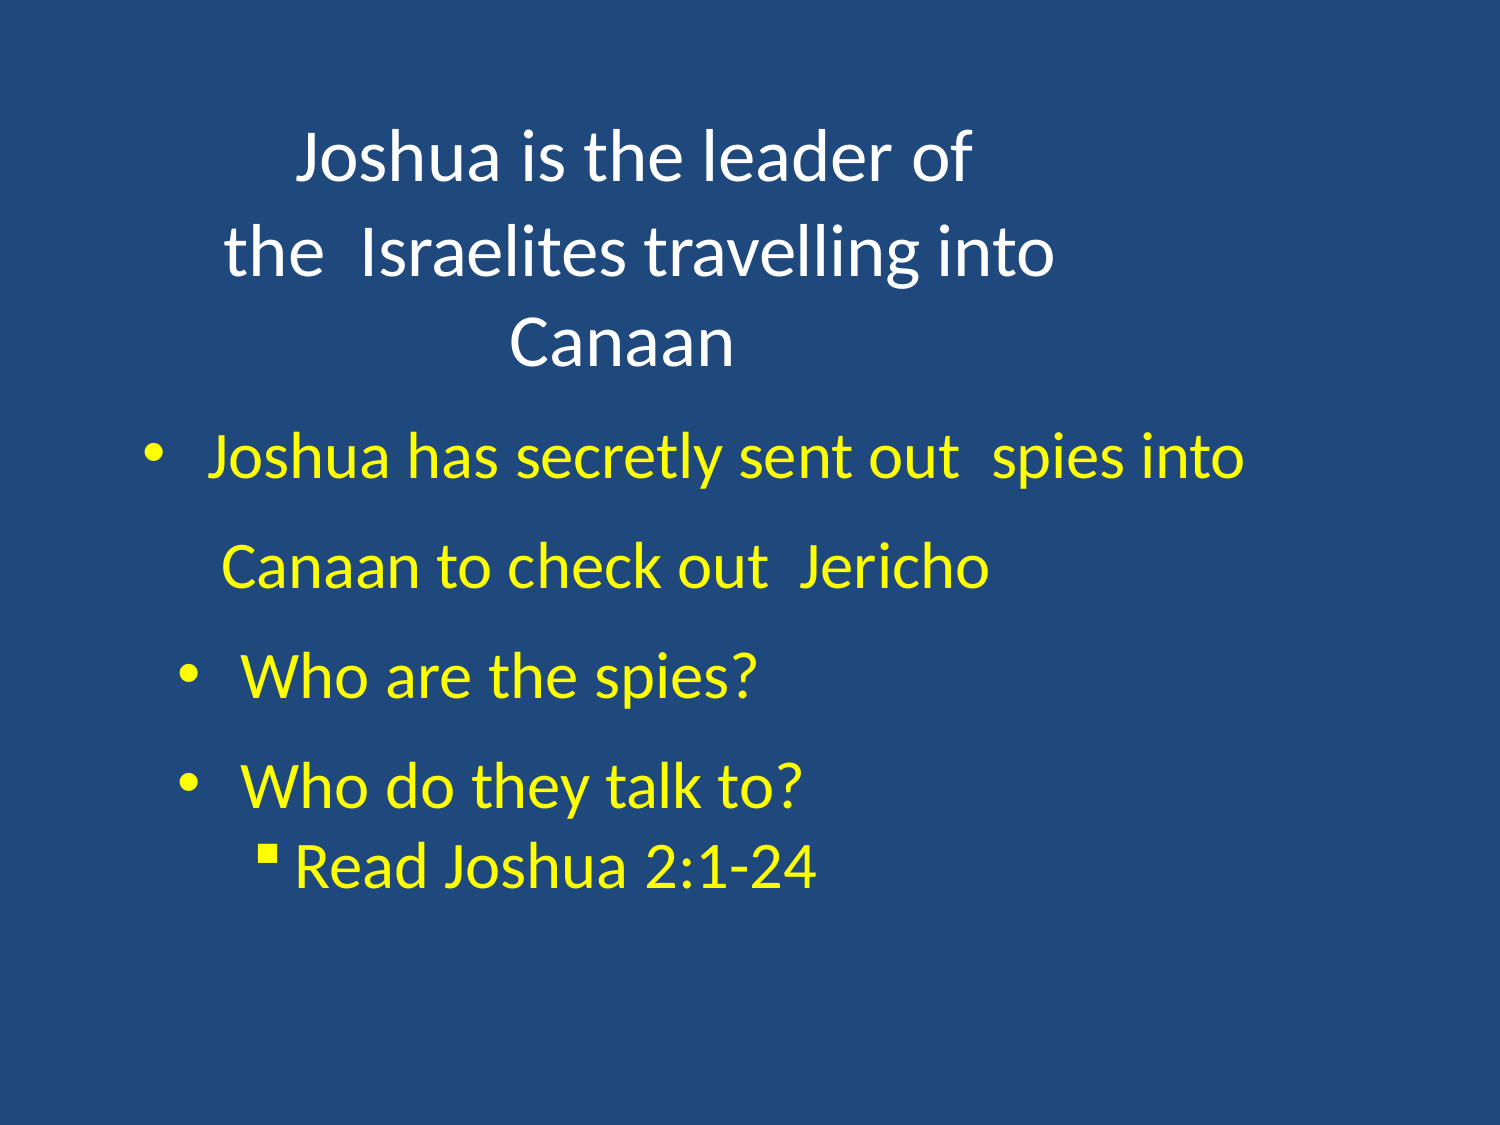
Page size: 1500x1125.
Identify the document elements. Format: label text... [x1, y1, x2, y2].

text_box Joshua is the leader of the Israelites travelling into Canaan Joshua has secretly sent out spies into Canaan to check out Jericho Who are the spies? Who do they talk to? Read Joshua 2:1-24 [100, 87, 1375, 902]
